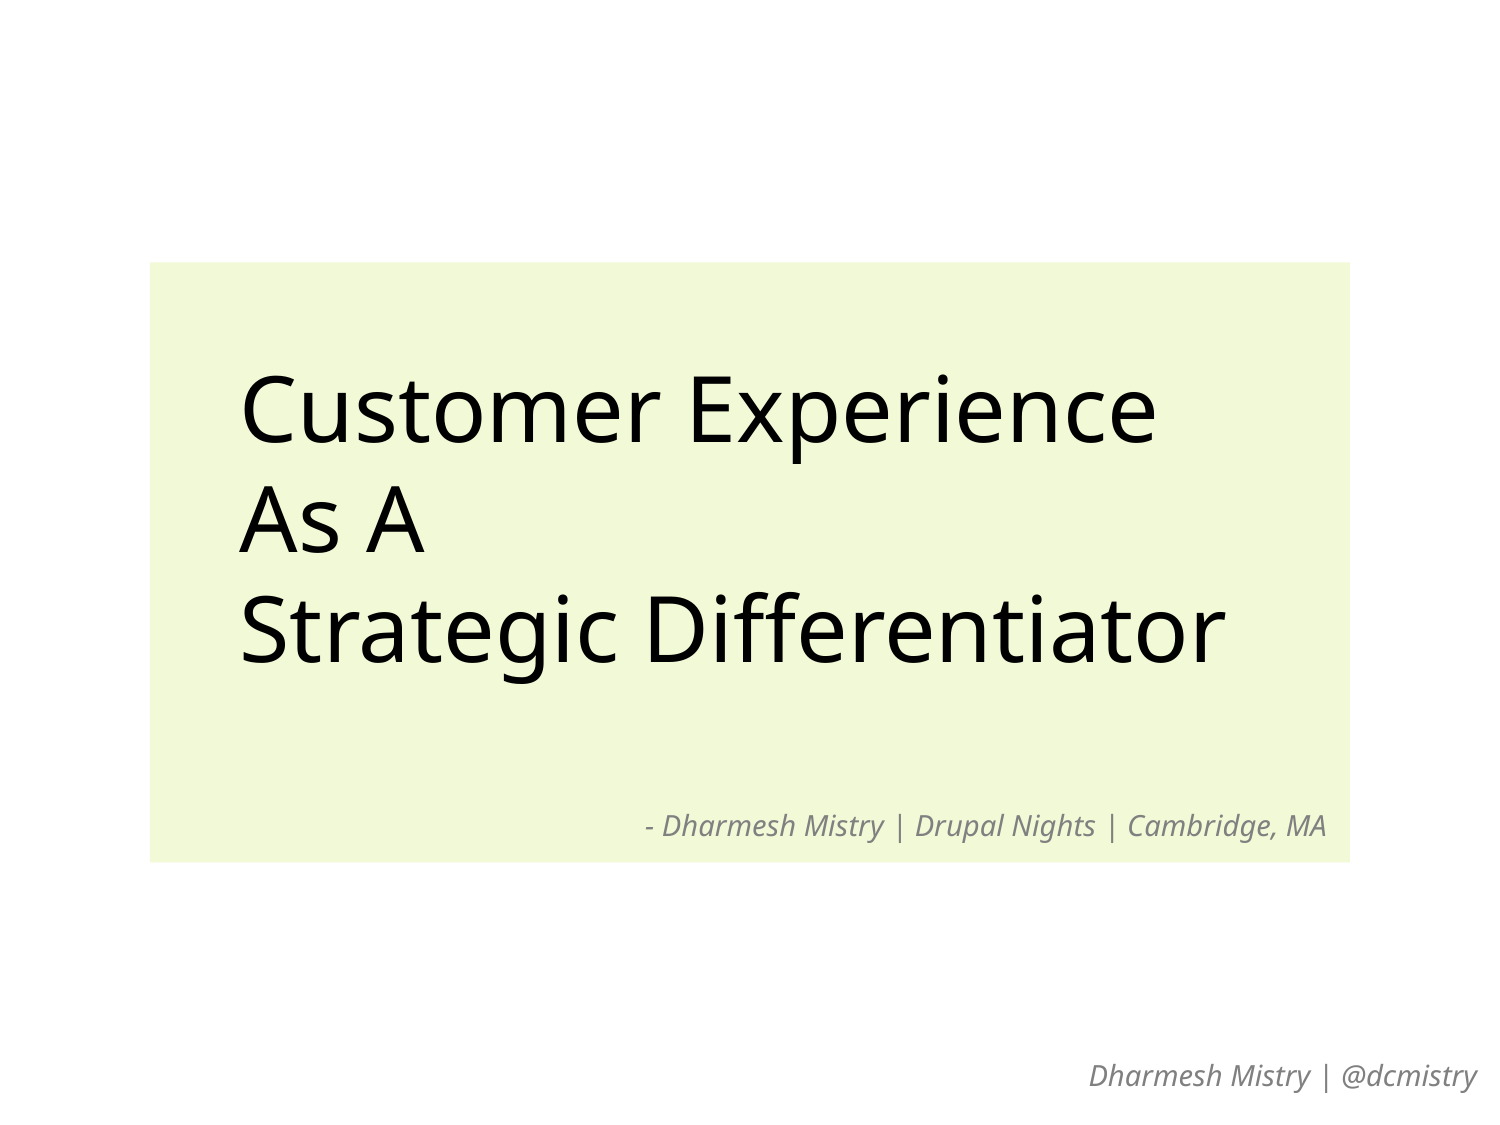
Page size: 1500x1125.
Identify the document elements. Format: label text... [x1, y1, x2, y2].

text_box Dharmesh Mistry | @dcmistry [650, 1049, 1500, 1125]
subtitle - Dharmesh Mistry | Drupal Nights | Cambridge, MA [500, 800, 1350, 875]
text_box Customer Experience As A Strategic Differentiator [148, 260, 1352, 864]
